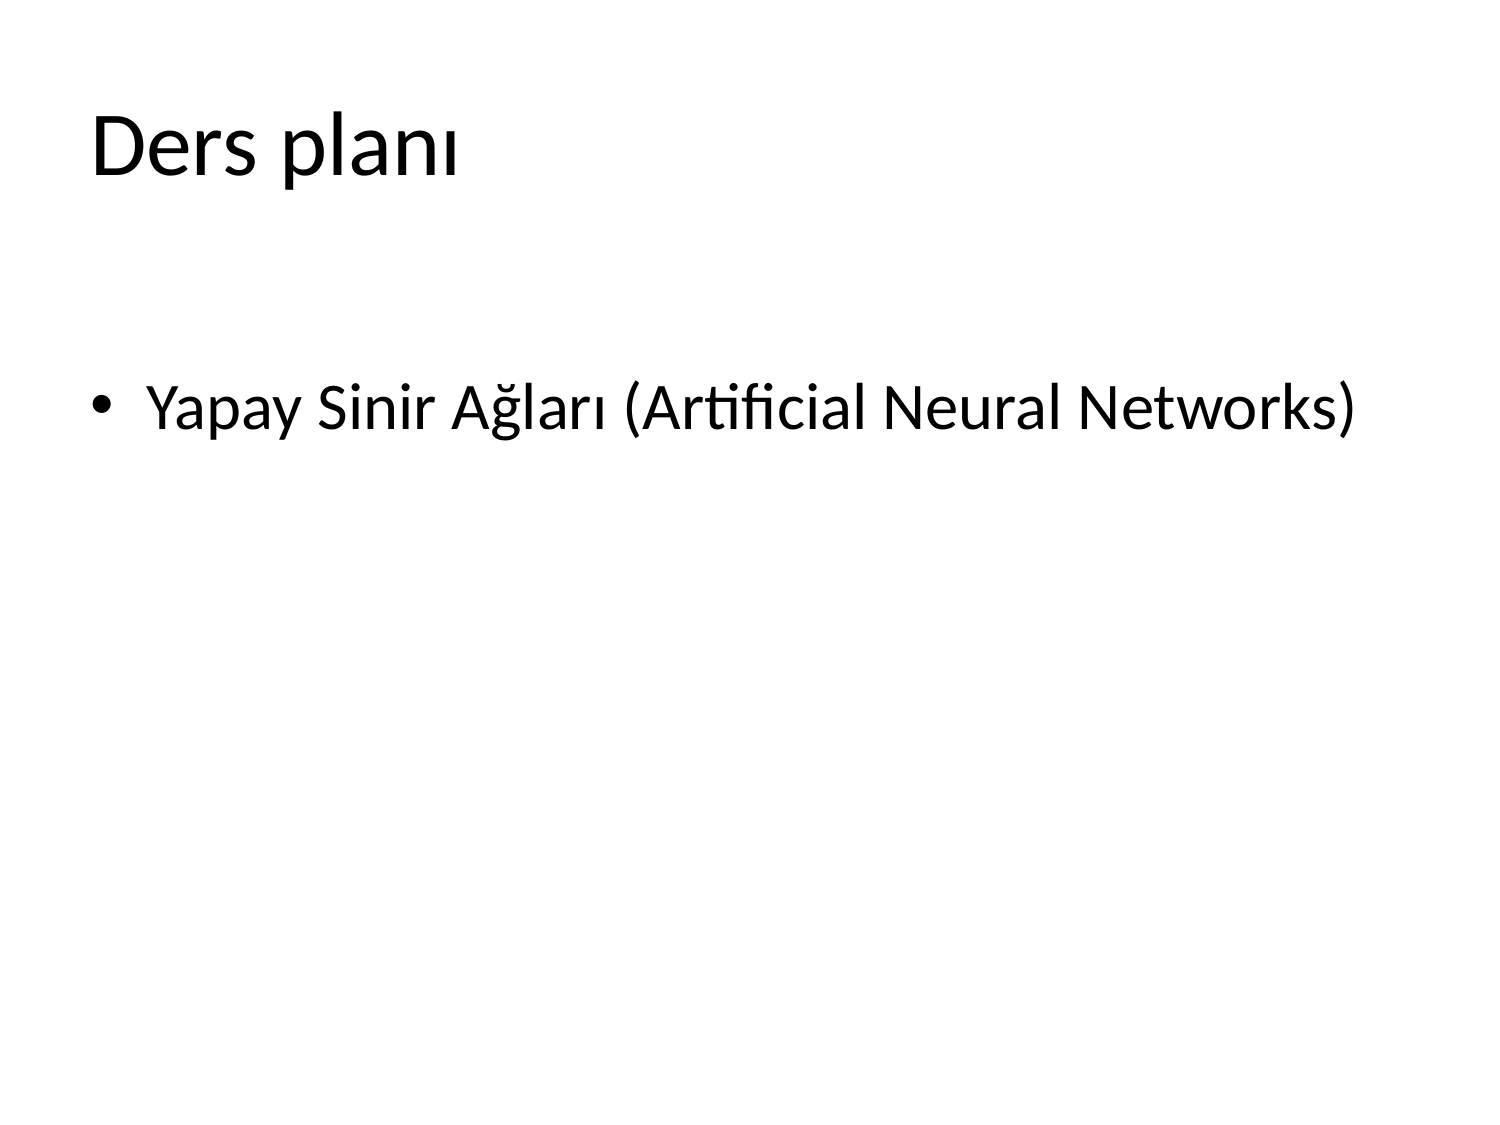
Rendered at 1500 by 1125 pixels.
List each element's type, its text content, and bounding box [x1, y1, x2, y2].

title Ders planı [75, 45, 1425, 233]
list Yapay Sinir Ağları (Artificial Neural Networks) [75, 262, 1425, 1005]
